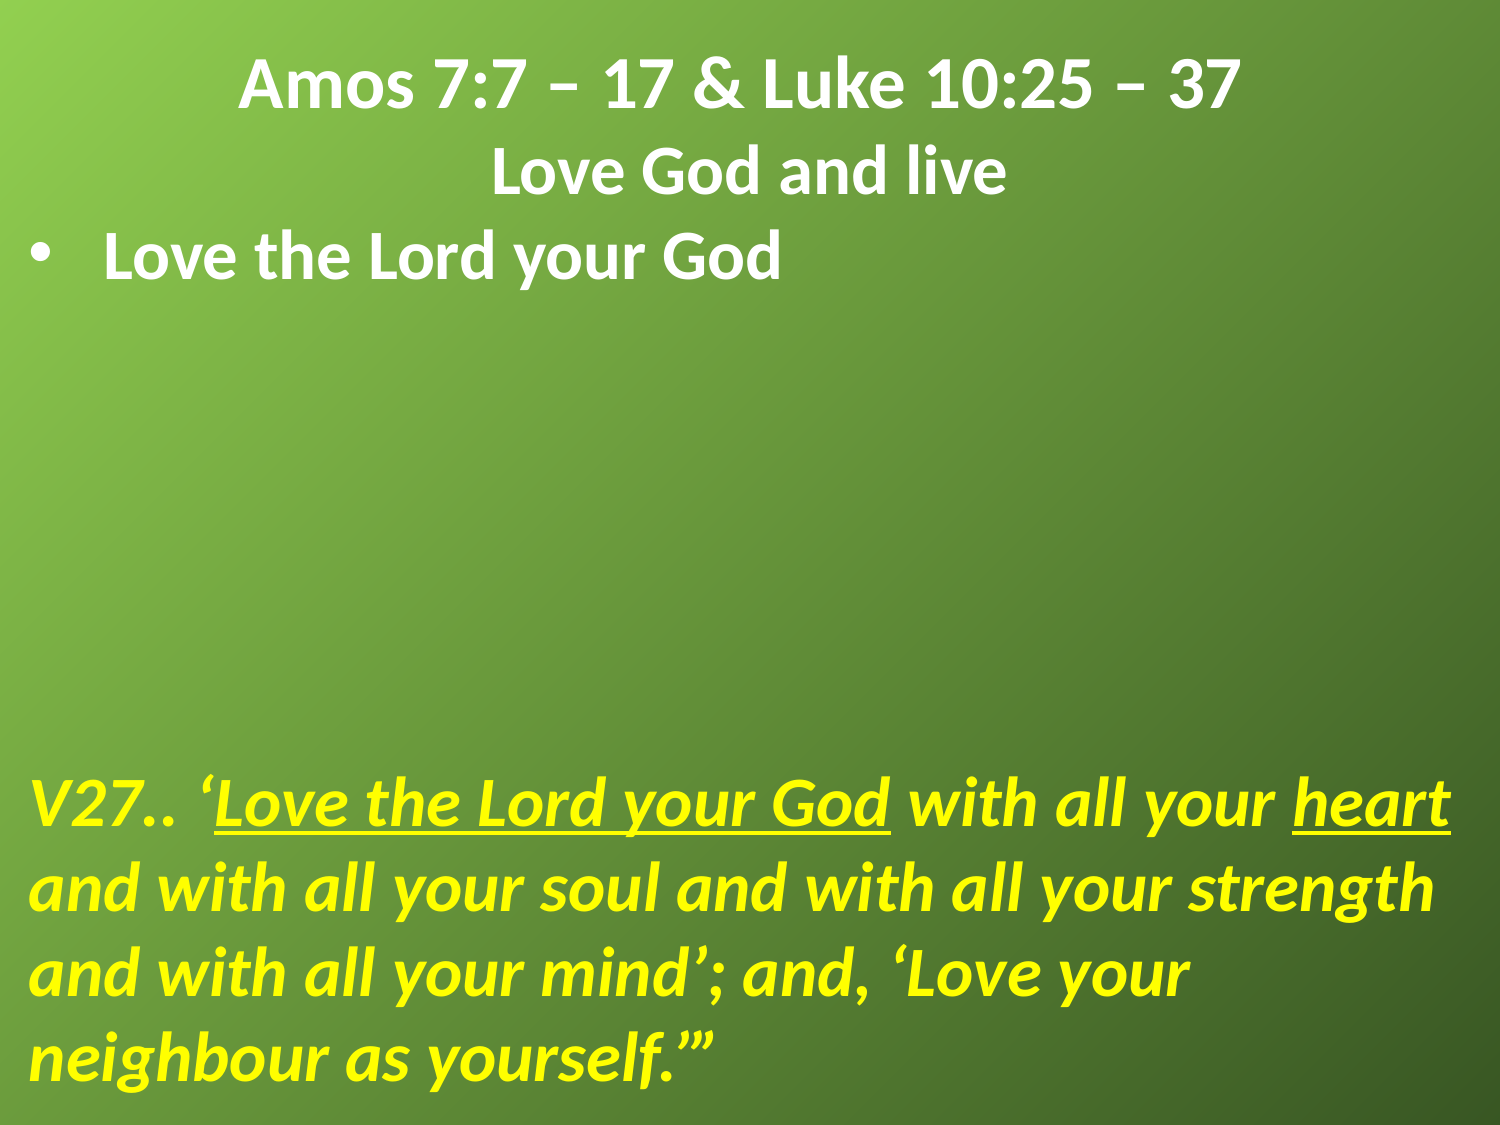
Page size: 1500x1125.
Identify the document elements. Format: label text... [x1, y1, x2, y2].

subtitle Amos 7:7 – 17 & Luke 10:25 – 37 Love God and live Love the Lord your God V27.. ‘Love the Lord your God with all your heart and with all your soul and with all your strength and with all your mind’; and, ‘Love your neighbour as yourself.’” [13, 26, 1487, 1112]
